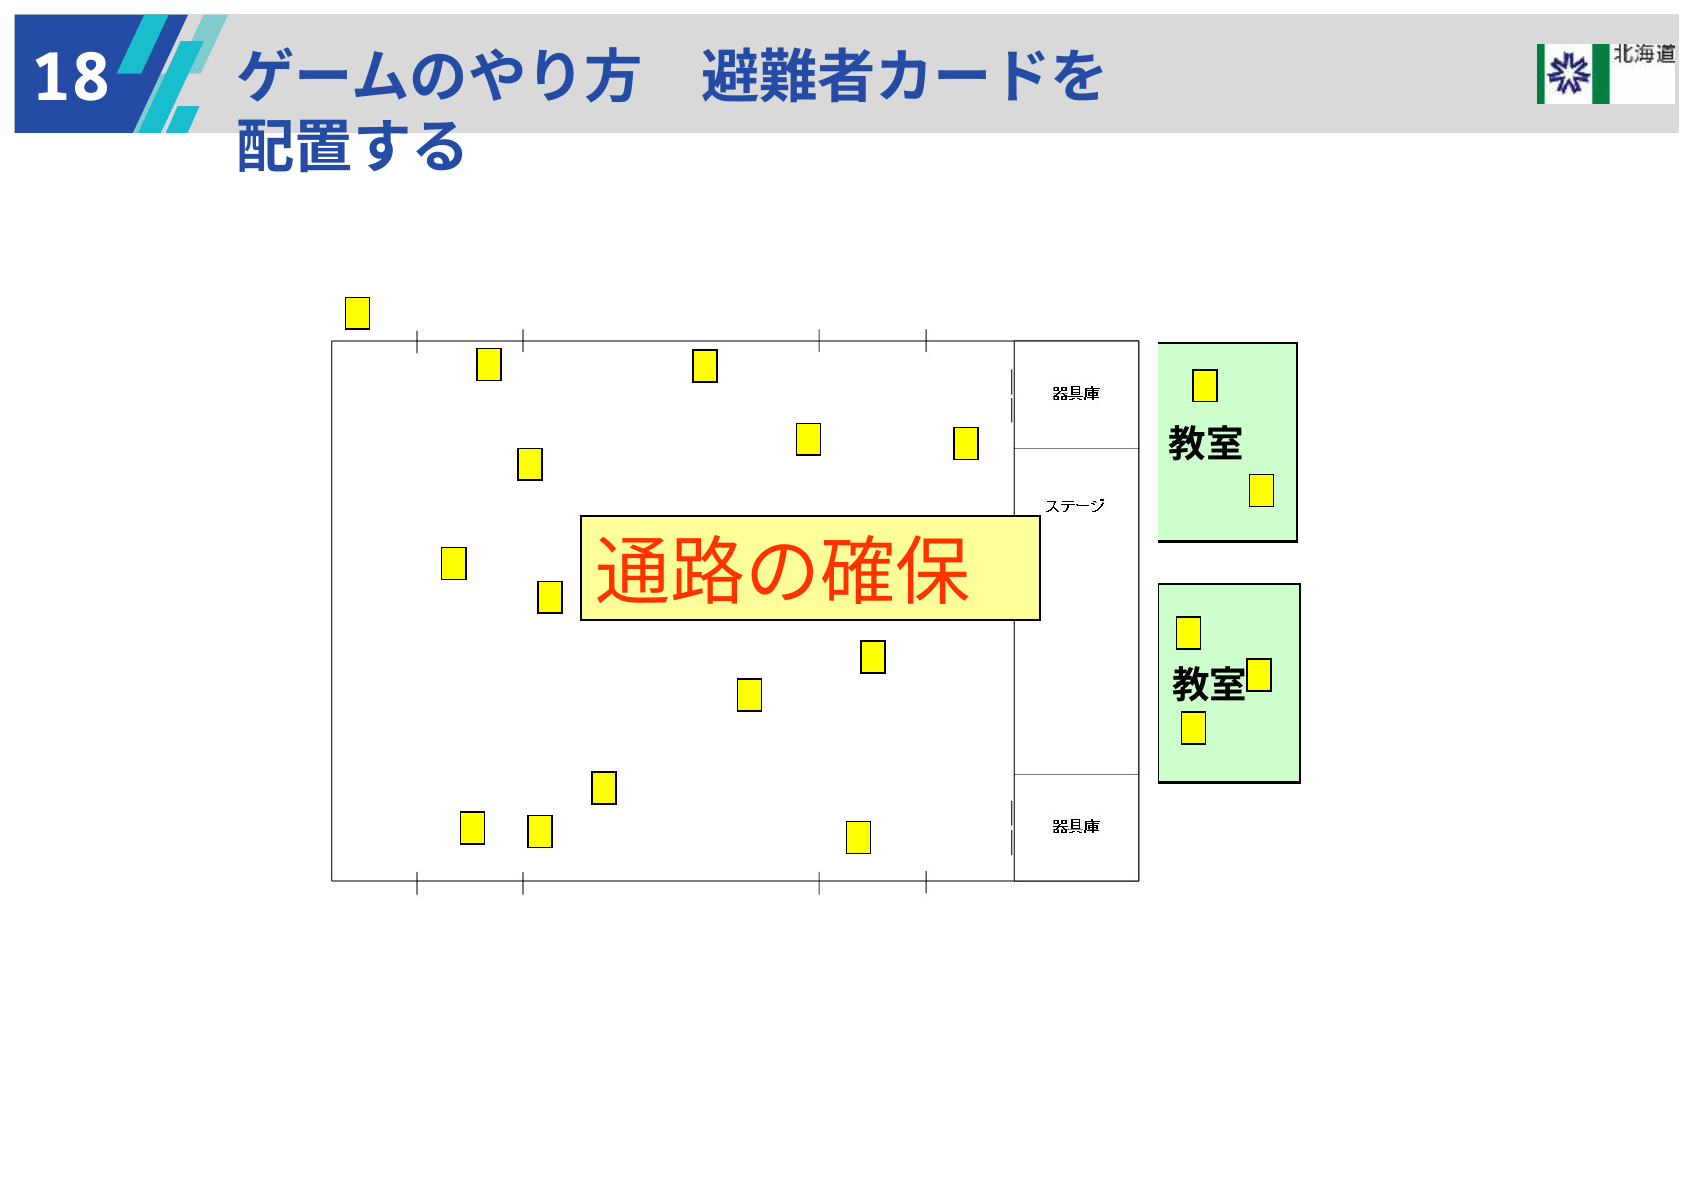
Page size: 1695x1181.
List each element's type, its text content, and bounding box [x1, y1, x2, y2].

text_box [1247, 659, 1272, 692]
text_box 教室 [1163, 584, 1301, 783]
text_box [1249, 474, 1274, 507]
text_box [1181, 711, 1206, 744]
list ゲームのやり方 避難者カードを配置する [236, 38, 1123, 104]
text_box [345, 297, 370, 311]
list 18 [30, 32, 113, 116]
text_box [1193, 369, 1218, 402]
picture [322, 312, 1158, 911]
text_box [1176, 617, 1201, 649]
picture [1537, 44, 1675, 104]
text_box 教室 [1163, 343, 1297, 542]
